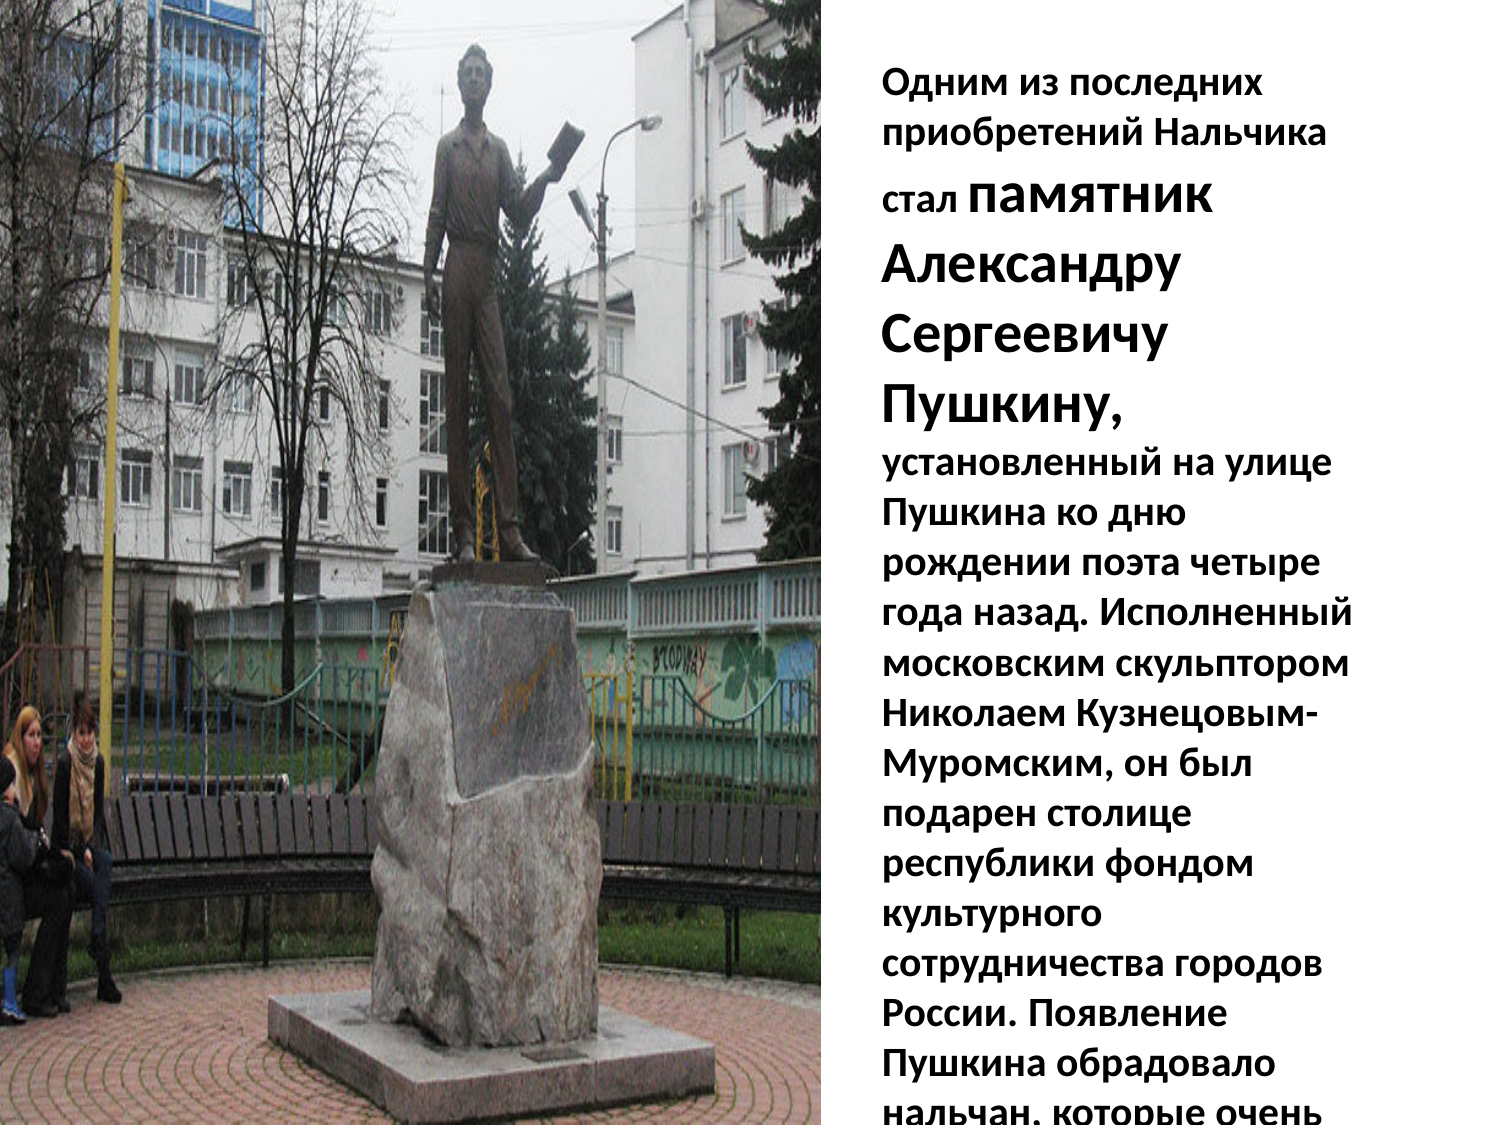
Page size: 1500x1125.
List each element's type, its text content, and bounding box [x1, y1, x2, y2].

picture [0, 0, 821, 1125]
text_box Одним из последних приобретений Нальчика стал памятник Александру Сергеевичу Пушкину, установленный на улице Пушкина ко дню рождении поэта четыре года назад. Исполненный московским скульптором Николаем Кузнецовым-Муромским, он был подарен столице республики фондом культурного сотрудничества городов России. Появление Пушкина обрадовало нальчан, которые очень полюбили лавочки «возле Пушкина». [867, 46, 1383, 1125]
